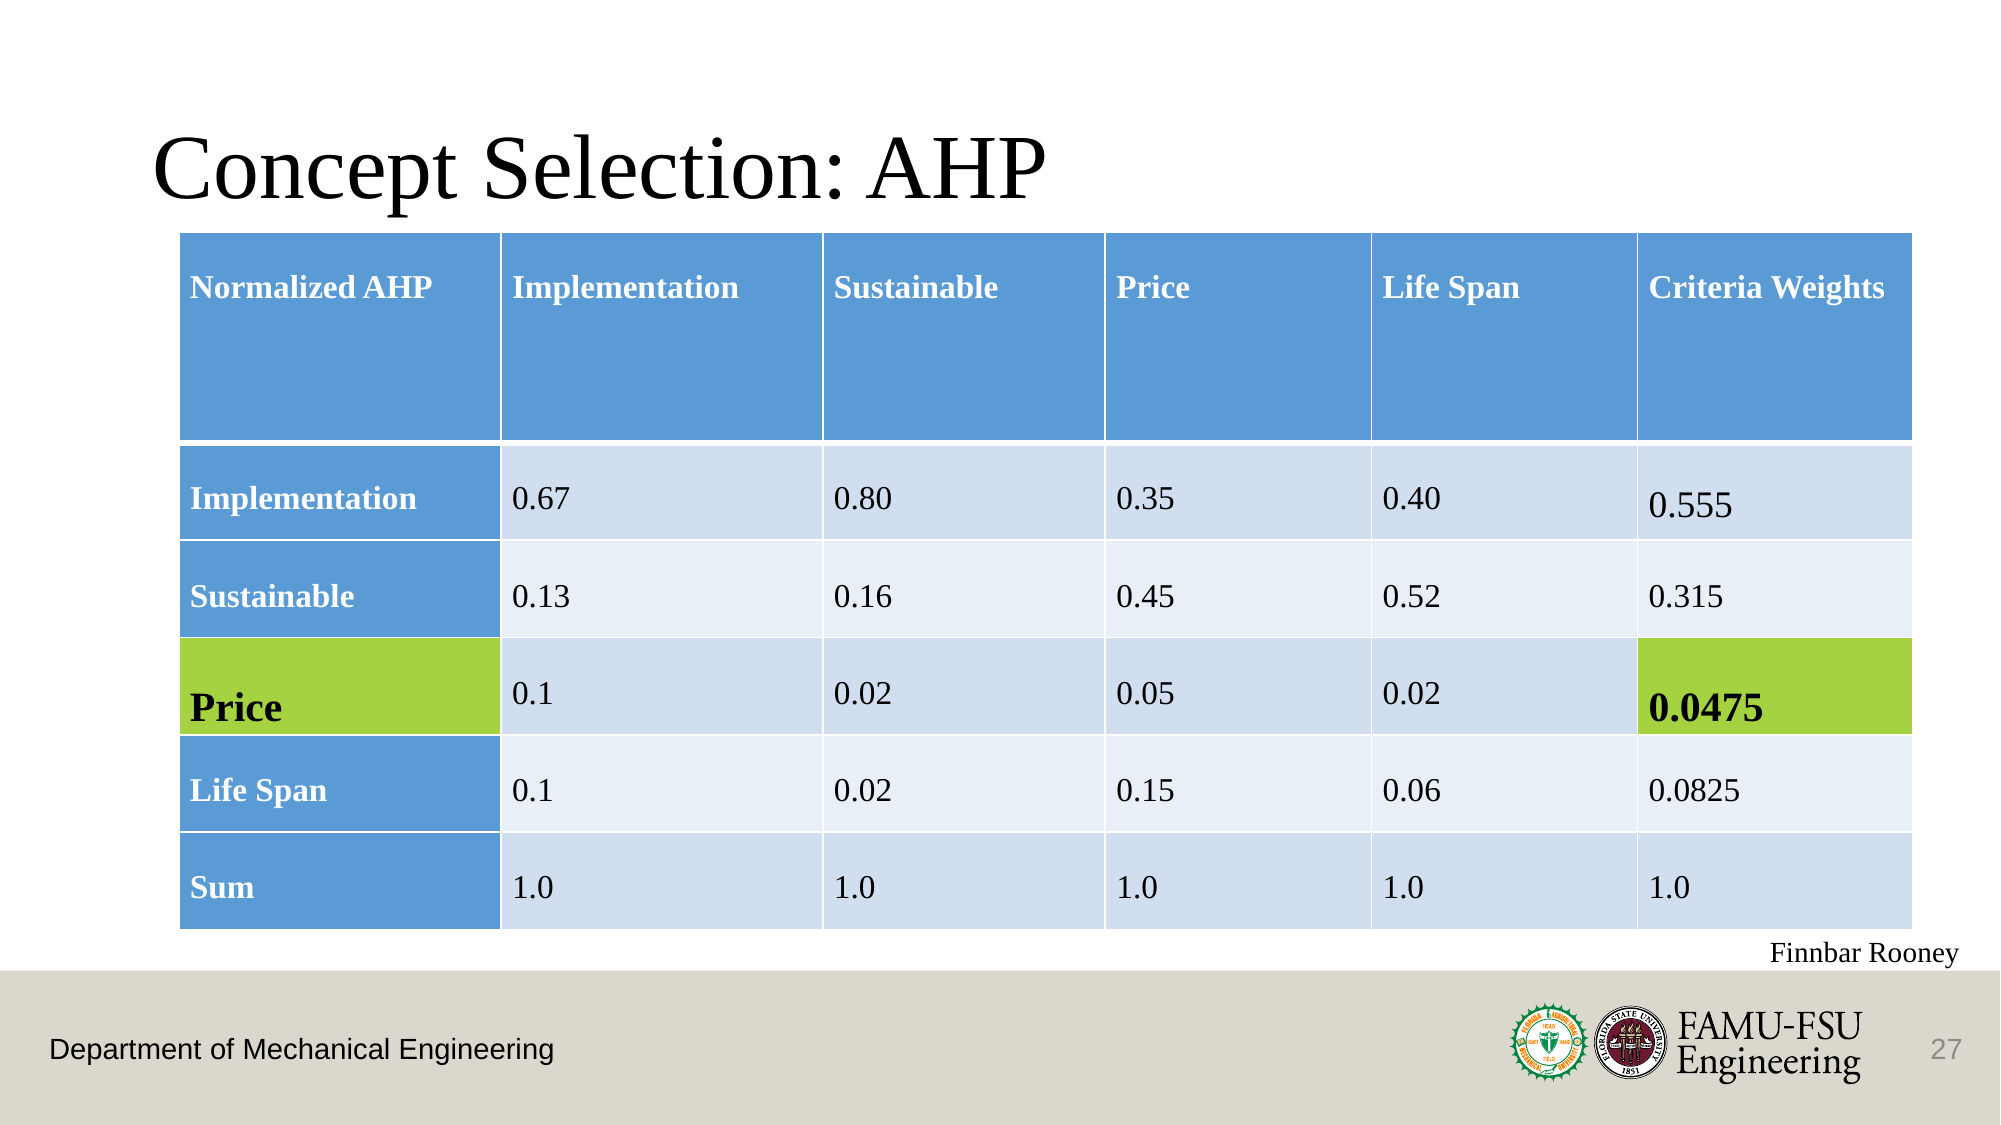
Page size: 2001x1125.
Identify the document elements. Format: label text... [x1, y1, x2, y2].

table_cell 0.315 [1638, 541, 1912, 637]
table_cell 0.13 [502, 541, 822, 637]
table_header Implementation [502, 233, 822, 440]
table_cell 0.80 [824, 446, 1104, 539]
table_header Normalized AHP [180, 233, 500, 440]
table_header Price [1106, 233, 1371, 440]
table_cell Sustainable [180, 541, 500, 637]
table_cell 1.0 [1106, 833, 1371, 929]
table_cell Sum [180, 833, 500, 929]
slide_number 27 [1862, 1017, 1978, 1078]
table_cell 1.0 [824, 833, 1104, 929]
table_cell 1.0 [502, 833, 822, 929]
table_cell 0.05 [1106, 638, 1371, 734]
table_cell 0.02 [1372, 638, 1637, 734]
table_cell 0.555 [1638, 446, 1912, 539]
table_cell 0.06 [1372, 736, 1637, 831]
table_cell 0.67 [502, 446, 822, 539]
table_cell 0.35 [1106, 446, 1371, 539]
table_cell 0.1 [502, 736, 822, 831]
table_cell 0.16 [824, 541, 1104, 637]
table_header Sustainable [824, 233, 1104, 440]
list Finnbar Rooney [1754, 930, 2000, 982]
table_cell 0.15 [1106, 736, 1371, 831]
table_cell Life Span [180, 736, 500, 831]
table_header Criteria Weights [1638, 233, 1912, 440]
table_cell Implementation [180, 446, 500, 539]
table_header Life Span [1372, 233, 1637, 440]
table_cell 0.02 [824, 638, 1104, 734]
title Concept Selection: AHP [137, 59, 1863, 278]
table_cell 0.45 [1106, 541, 1371, 637]
table_cell 0.40 [1372, 446, 1637, 539]
table_cell 0.1 [502, 638, 822, 734]
table_cell 0.0825 [1638, 736, 1912, 831]
table_cell 0.52 [1372, 541, 1637, 637]
table_cell Price [180, 638, 500, 734]
table_cell 0.0475 [1638, 638, 1912, 734]
table_cell 0.02 [824, 736, 1104, 831]
table_cell 1.0 [1638, 833, 1912, 929]
table_cell 1.0 [1372, 833, 1637, 929]
